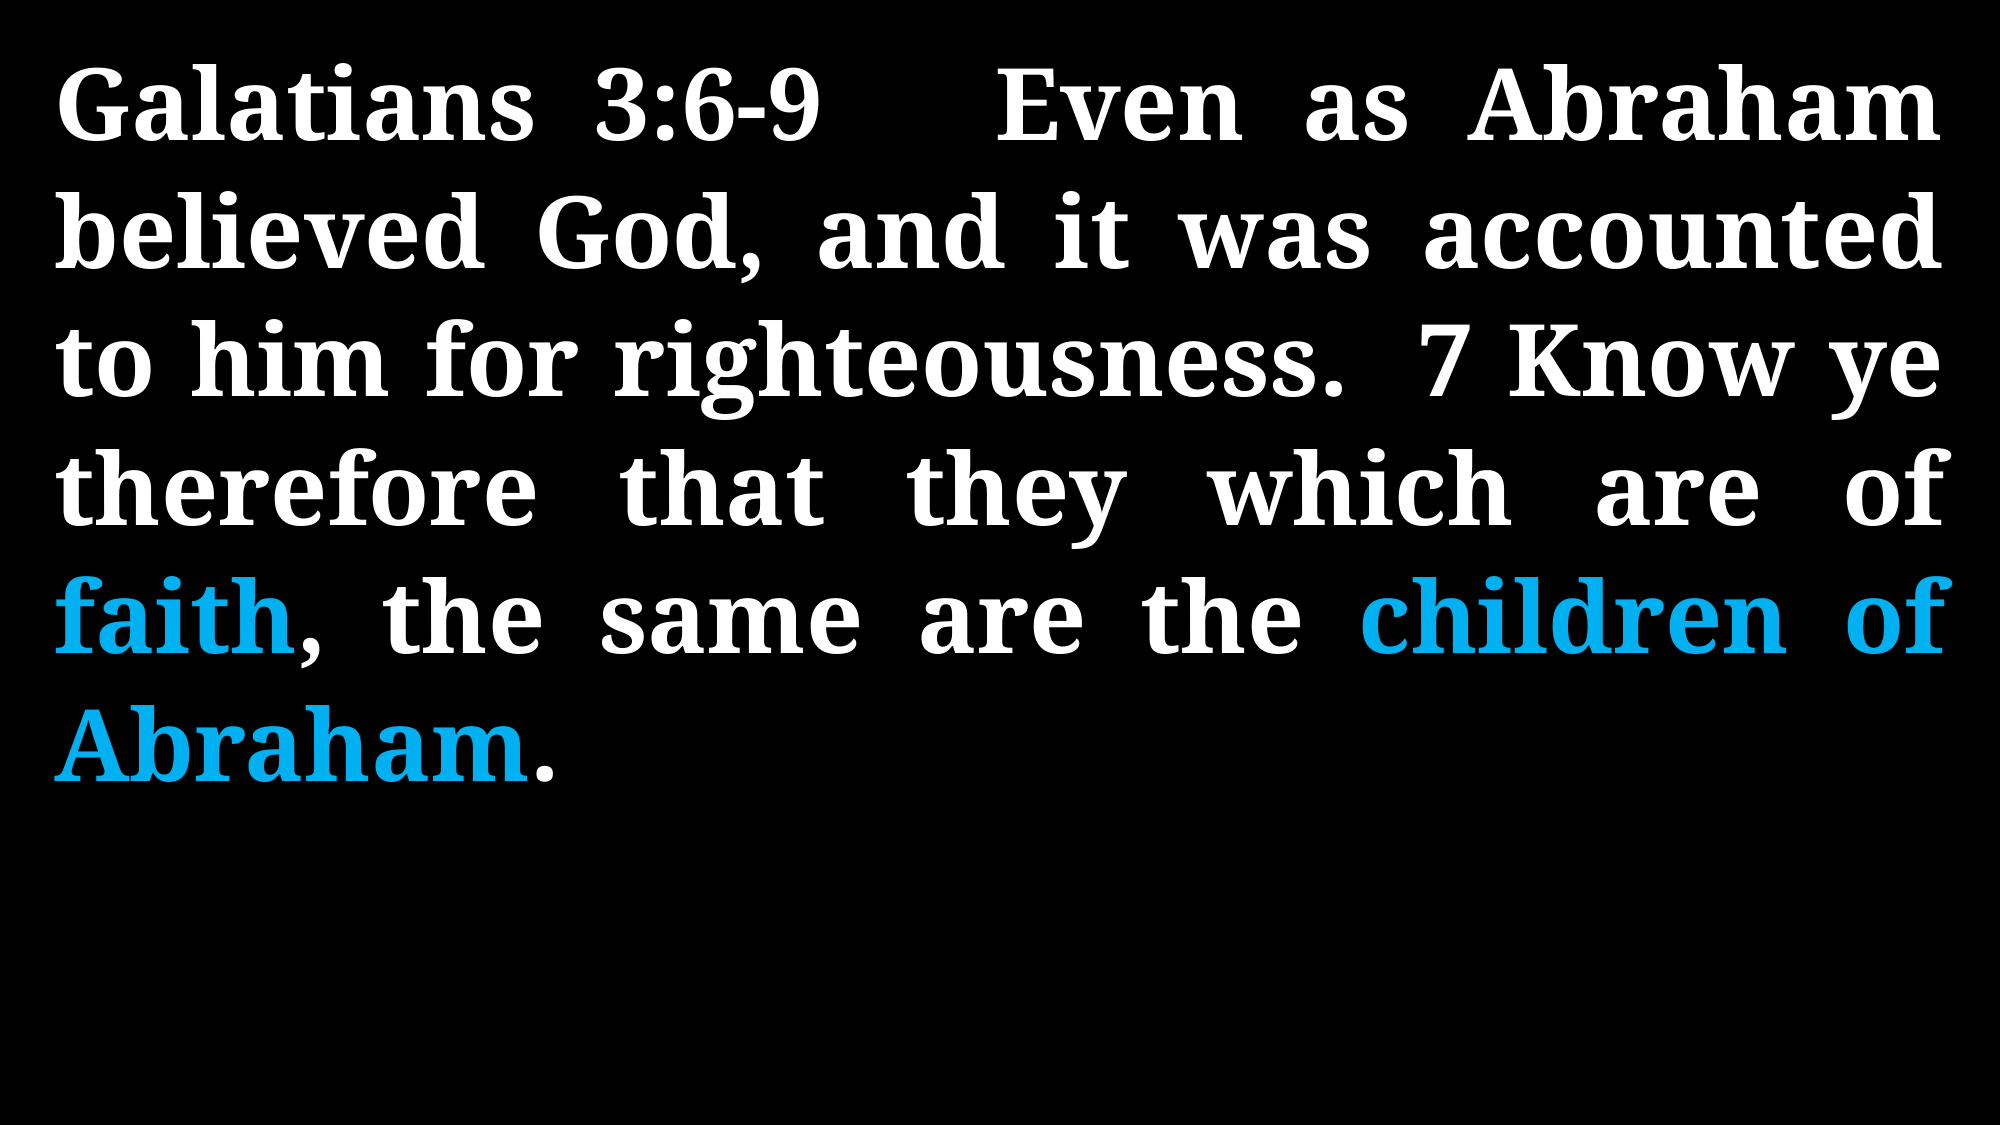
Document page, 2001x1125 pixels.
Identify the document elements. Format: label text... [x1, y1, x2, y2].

text_box Galatians 3:6-9 Even as Abraham believed God, and it was accounted to him for righteousness. 7 Know ye therefore that they which are of faith, the same are the children of Abraham. [39, 24, 1961, 809]
